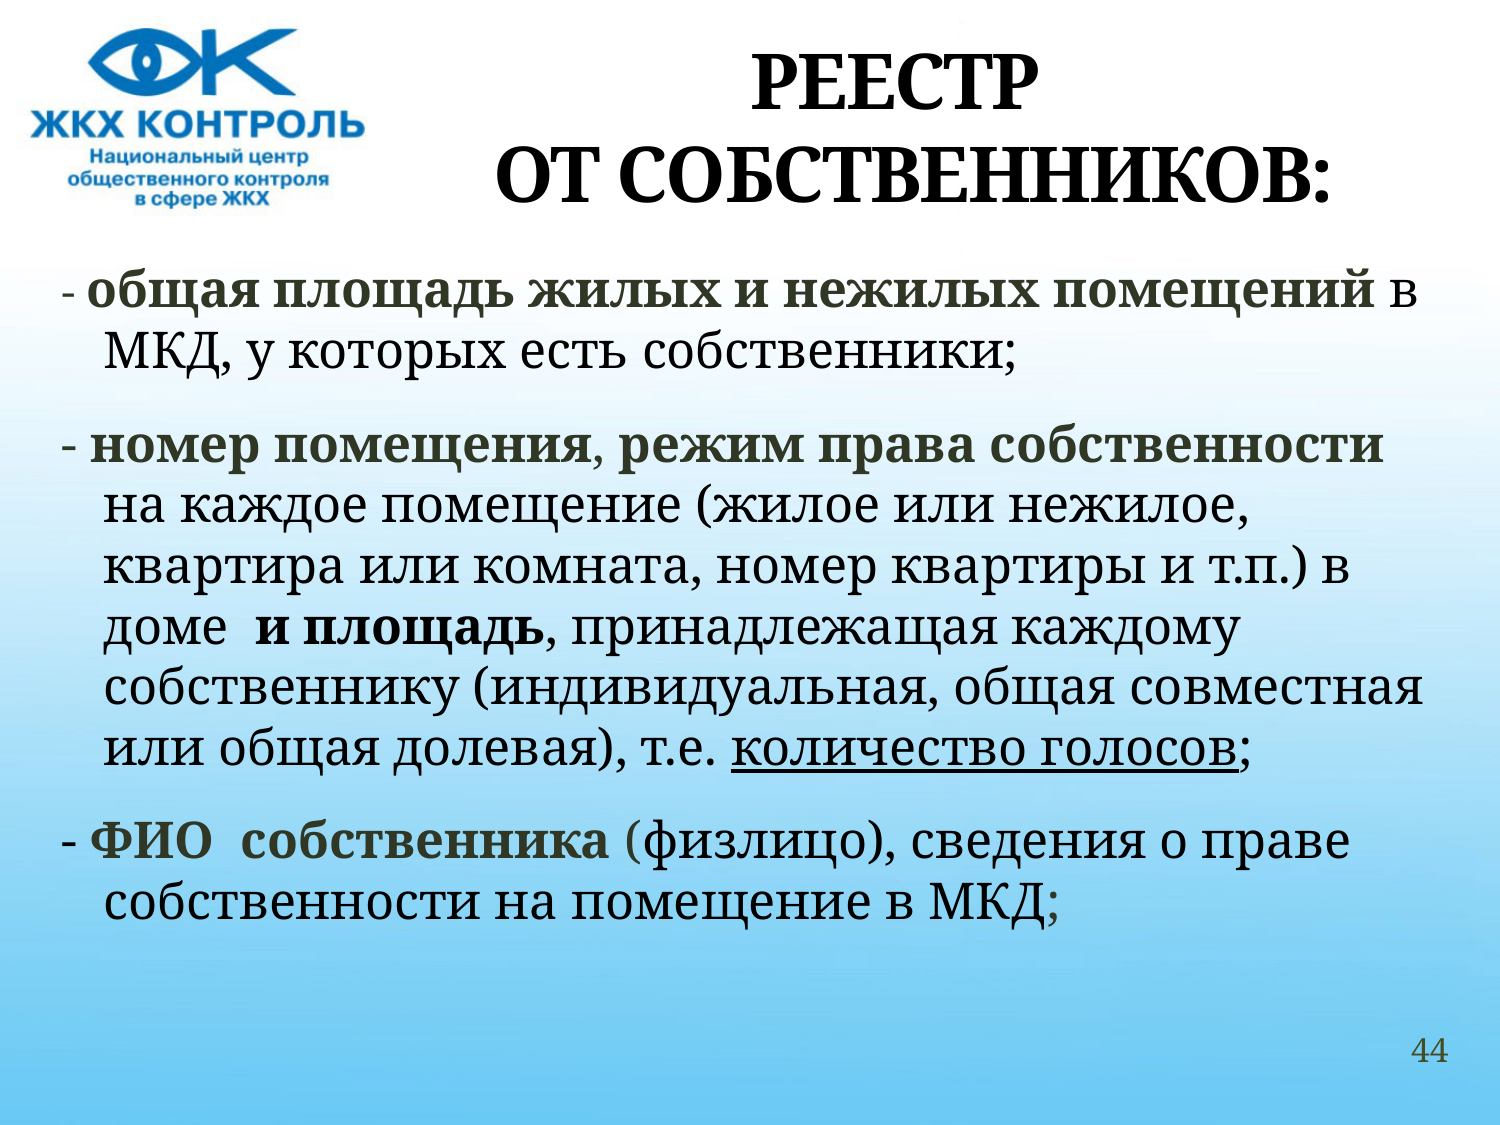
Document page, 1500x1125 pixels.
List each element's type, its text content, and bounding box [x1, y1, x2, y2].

picture [0, 0, 1500, 1125]
slide_number 44 [1379, 1014, 1480, 1089]
title РЕЕСТР ОТ СОБСТВЕННИКОВ: [374, 24, 1454, 225]
list - общая площадь жилых и нежилых помещений в МКД, у которых есть собственники; - номер помещения, режим права собственности на каждое помещение (жилое или нежилое, квартира или комната, номер квартиры и т.п.) в доме и площадь, принадлежащая каждому собственнику (индивидуальная, общая совместная или общая долевая), т.е. количество голосов; - ФИО собственника (физлицо), сведения о праве собственности на помещение в МКД; [46, 249, 1454, 1020]
